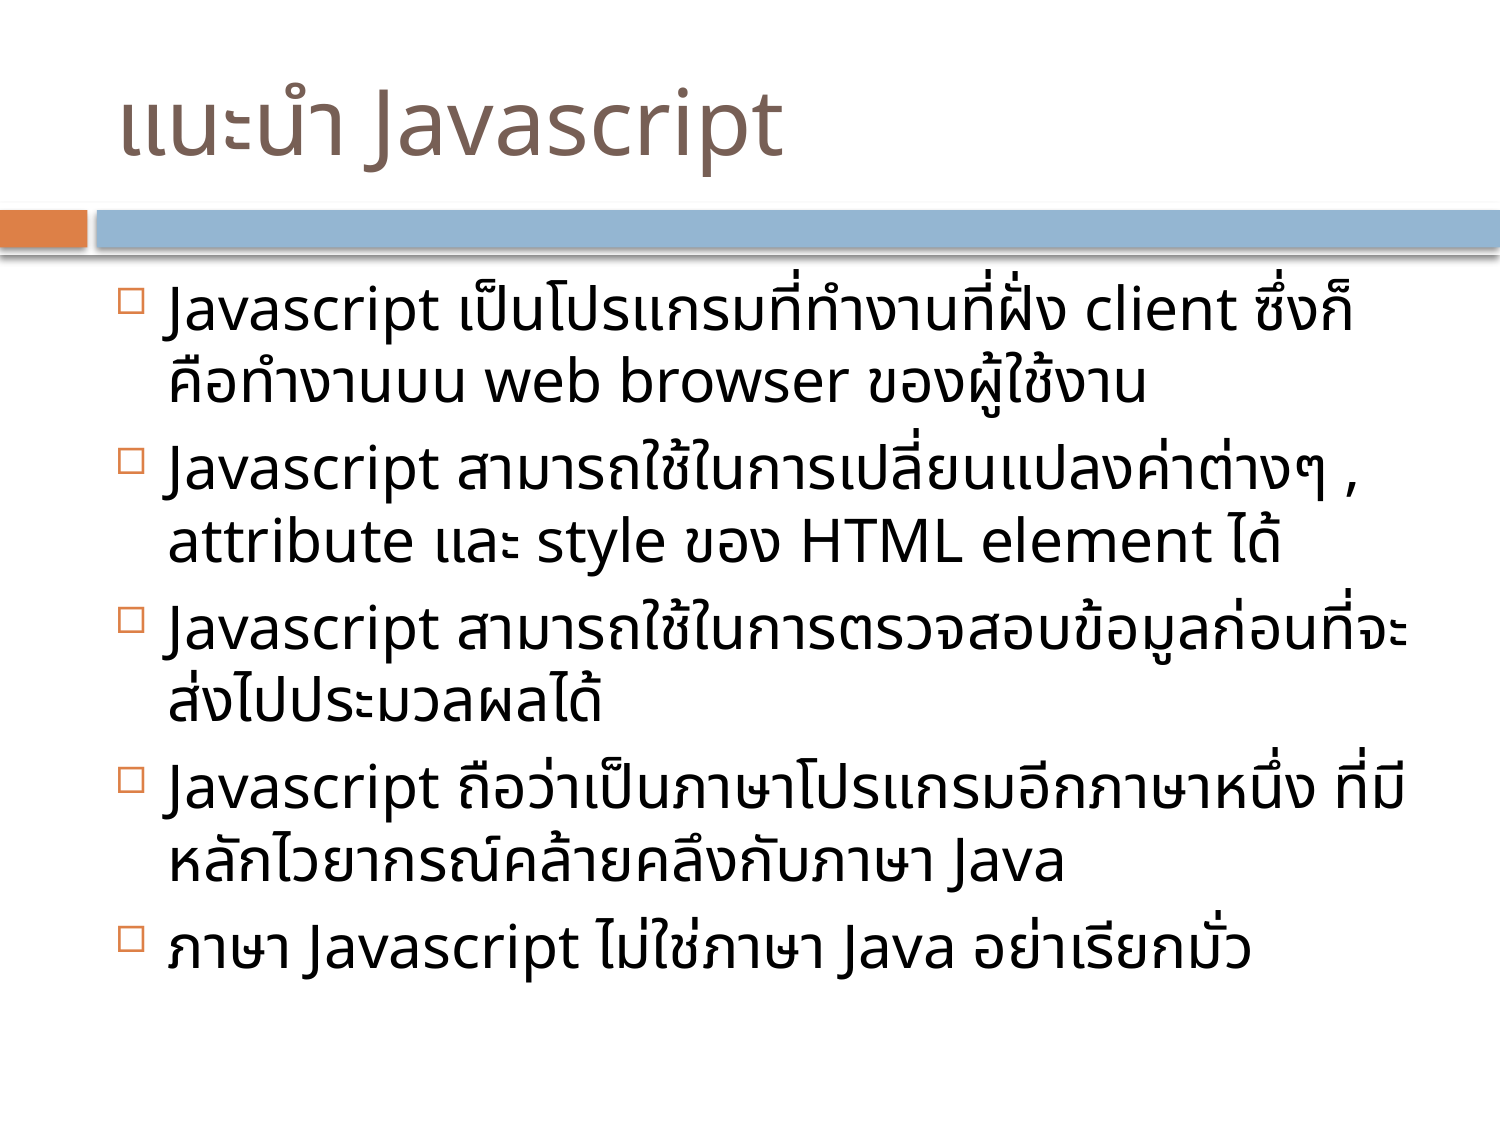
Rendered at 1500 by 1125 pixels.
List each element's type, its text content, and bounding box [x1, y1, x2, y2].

title แนะนำ Javascript [100, 37, 1438, 200]
list Javascript เป็นโปรแกรมที่ทำงานที่ฝั่ง client ซึ่งก็คือทำงานบน web browser ของผู้ใช้งาน Javascript สามารถใช้ในการเปลี่ยนแปลงค่าต่างๆ , attribute และ style ของ HTML element ได้ Javascript สามารถใช้ในการตรวจสอบข้อมูลก่อนที่จะส่งไปประมวลผลได้ Javascript ถือว่าเป็นภาษาโปรแกรมอีกภาษาหนึ่ง ที่มีหลักไวยากรณ์คล้ายคลึงกับภาษา Java ภาษา Javascript ไม่ใช่ภาษา Java อย่าเรียกมั่ว [100, 262, 1438, 1000]
